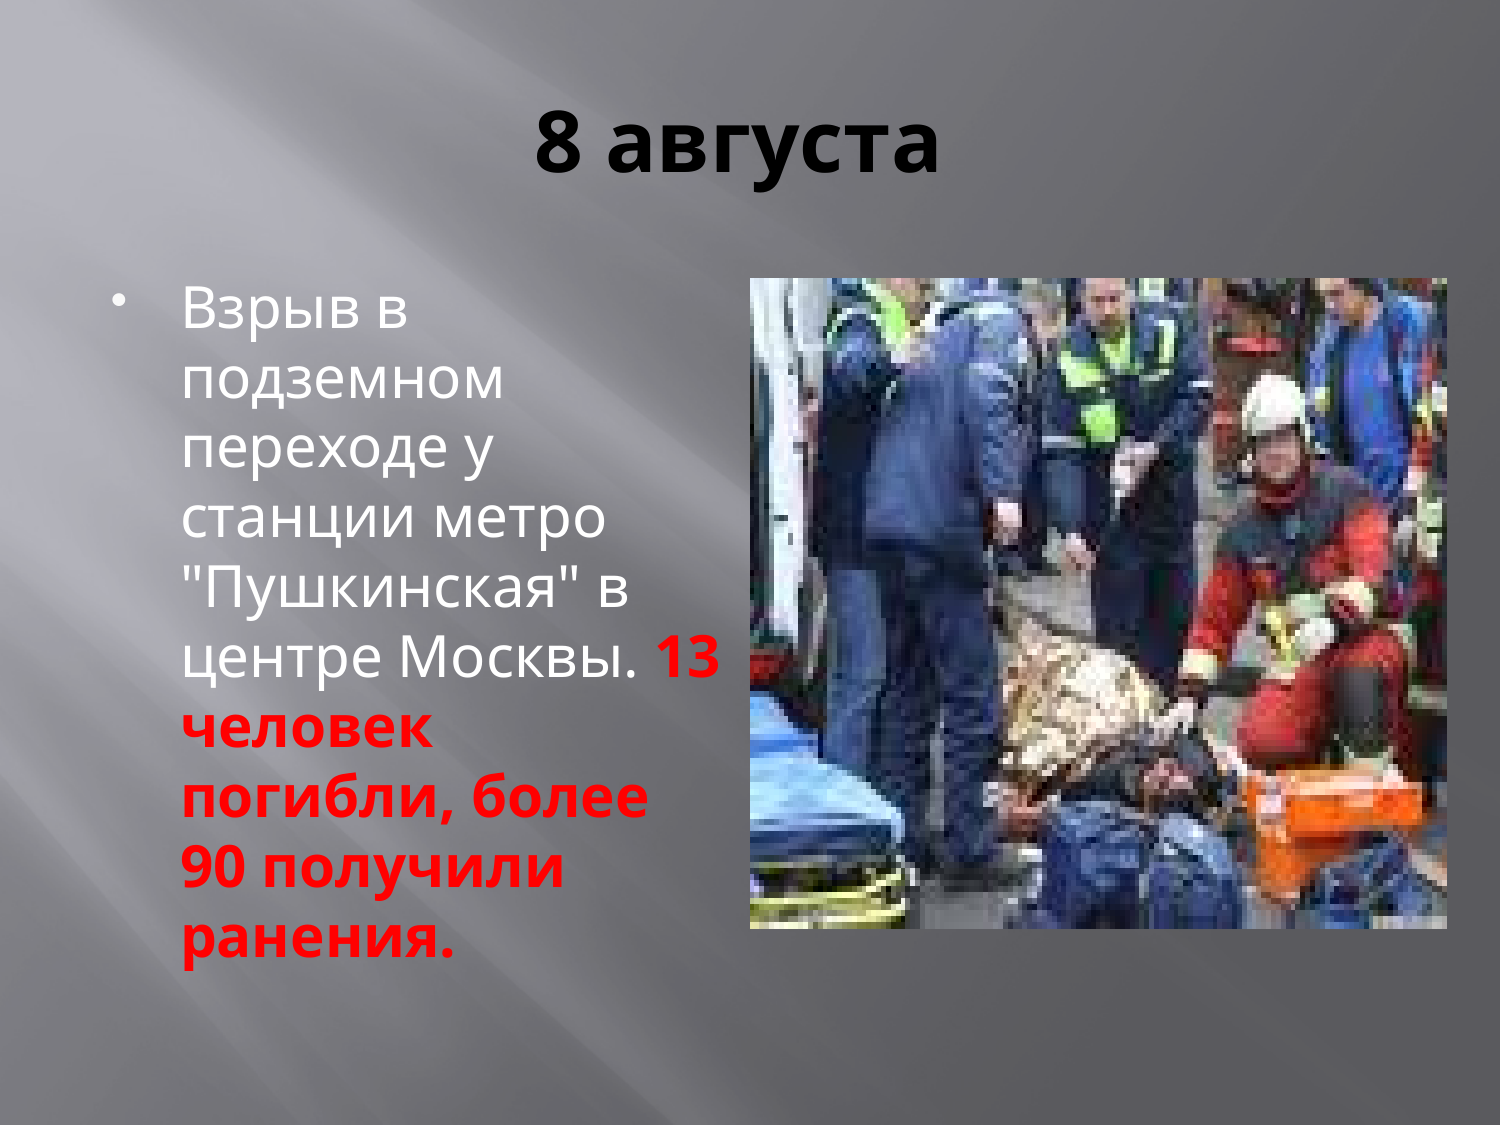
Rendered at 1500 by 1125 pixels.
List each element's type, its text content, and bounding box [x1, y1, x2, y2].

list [749, 278, 1447, 929]
list Взрыв в подземном переходе у станции метро "Пушкинская" в центре Москвы. 13 человек погибли, более 90 получили ранения. [74, 262, 738, 1006]
title 8 августа [75, 45, 1425, 233]
